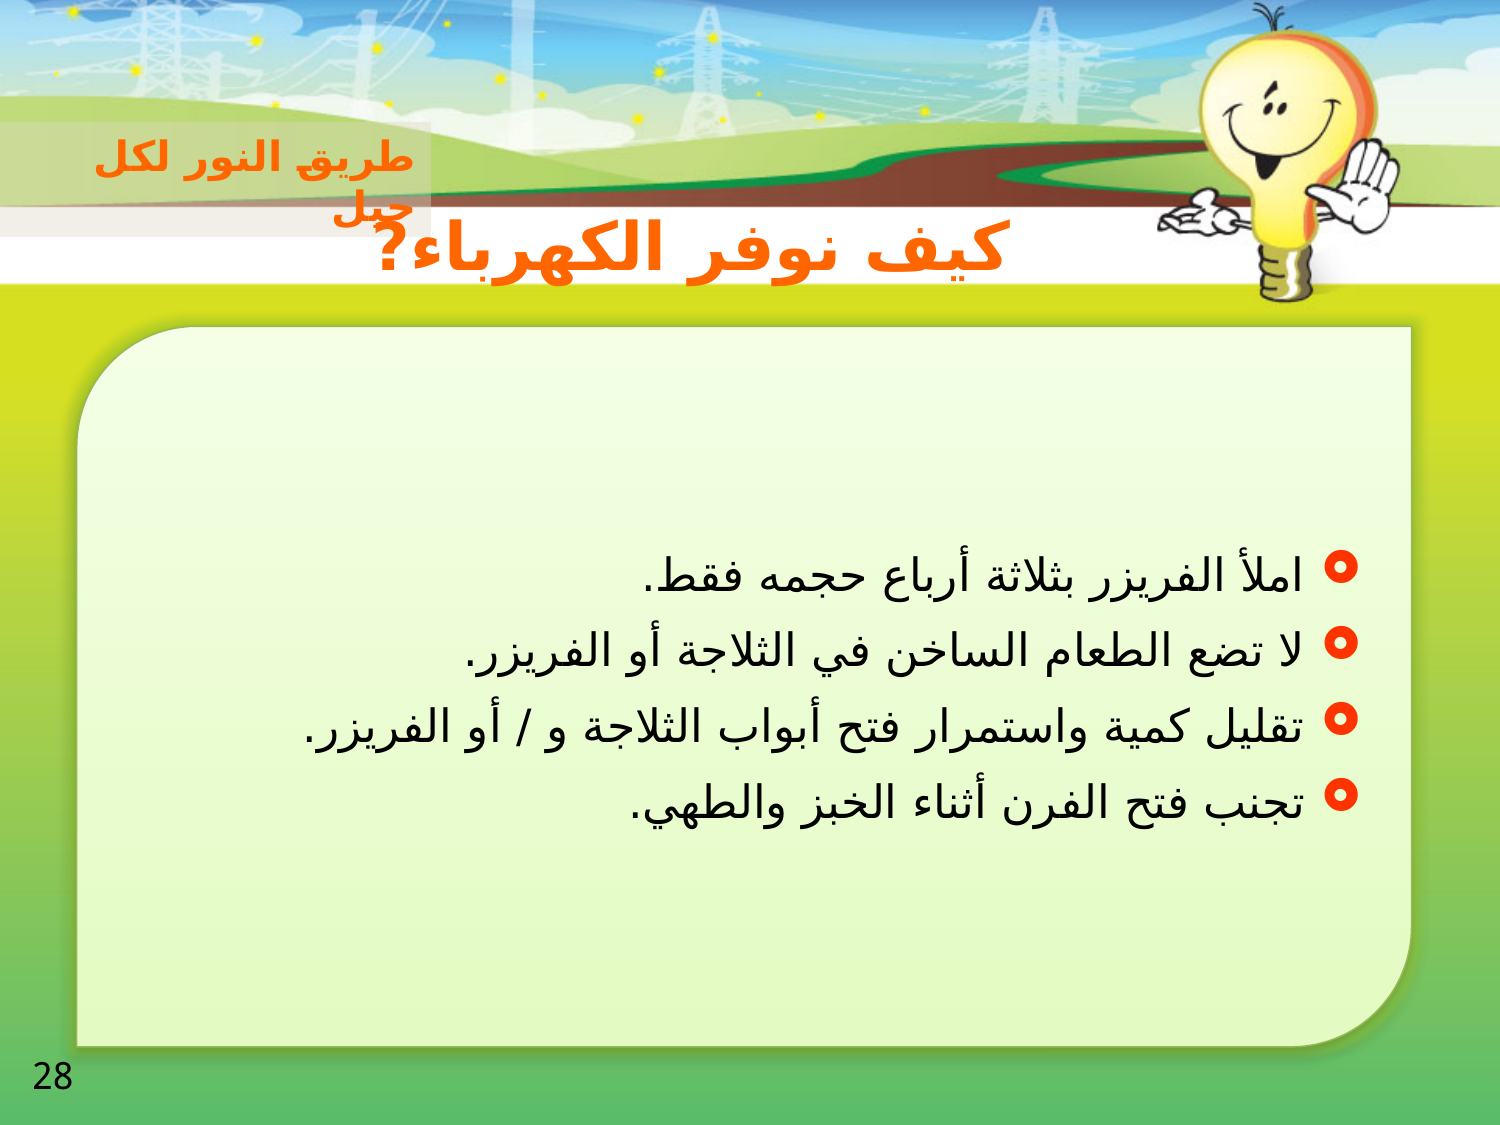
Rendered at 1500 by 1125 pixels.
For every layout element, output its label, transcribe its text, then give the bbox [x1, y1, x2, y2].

picture [0, 0, 1500, 1125]
text_box كيف نوفر الكهرباء? [242, 196, 1140, 291]
text_box طريق النور لكل جيل [0, 122, 431, 237]
text_box املأ الفريزر بثلاثة أرباع حجمه فقط. لا تضع الطعام الساخن في الثلاجة أو الفريزر. تقليل كمية واستمرار فتح أبواب الثلاجة و / أو الفريزر. تجنب فتح الفرن أثناء الخبز والطهي. [75, 325, 1413, 1048]
text_box 28 [2, 1044, 89, 1105]
